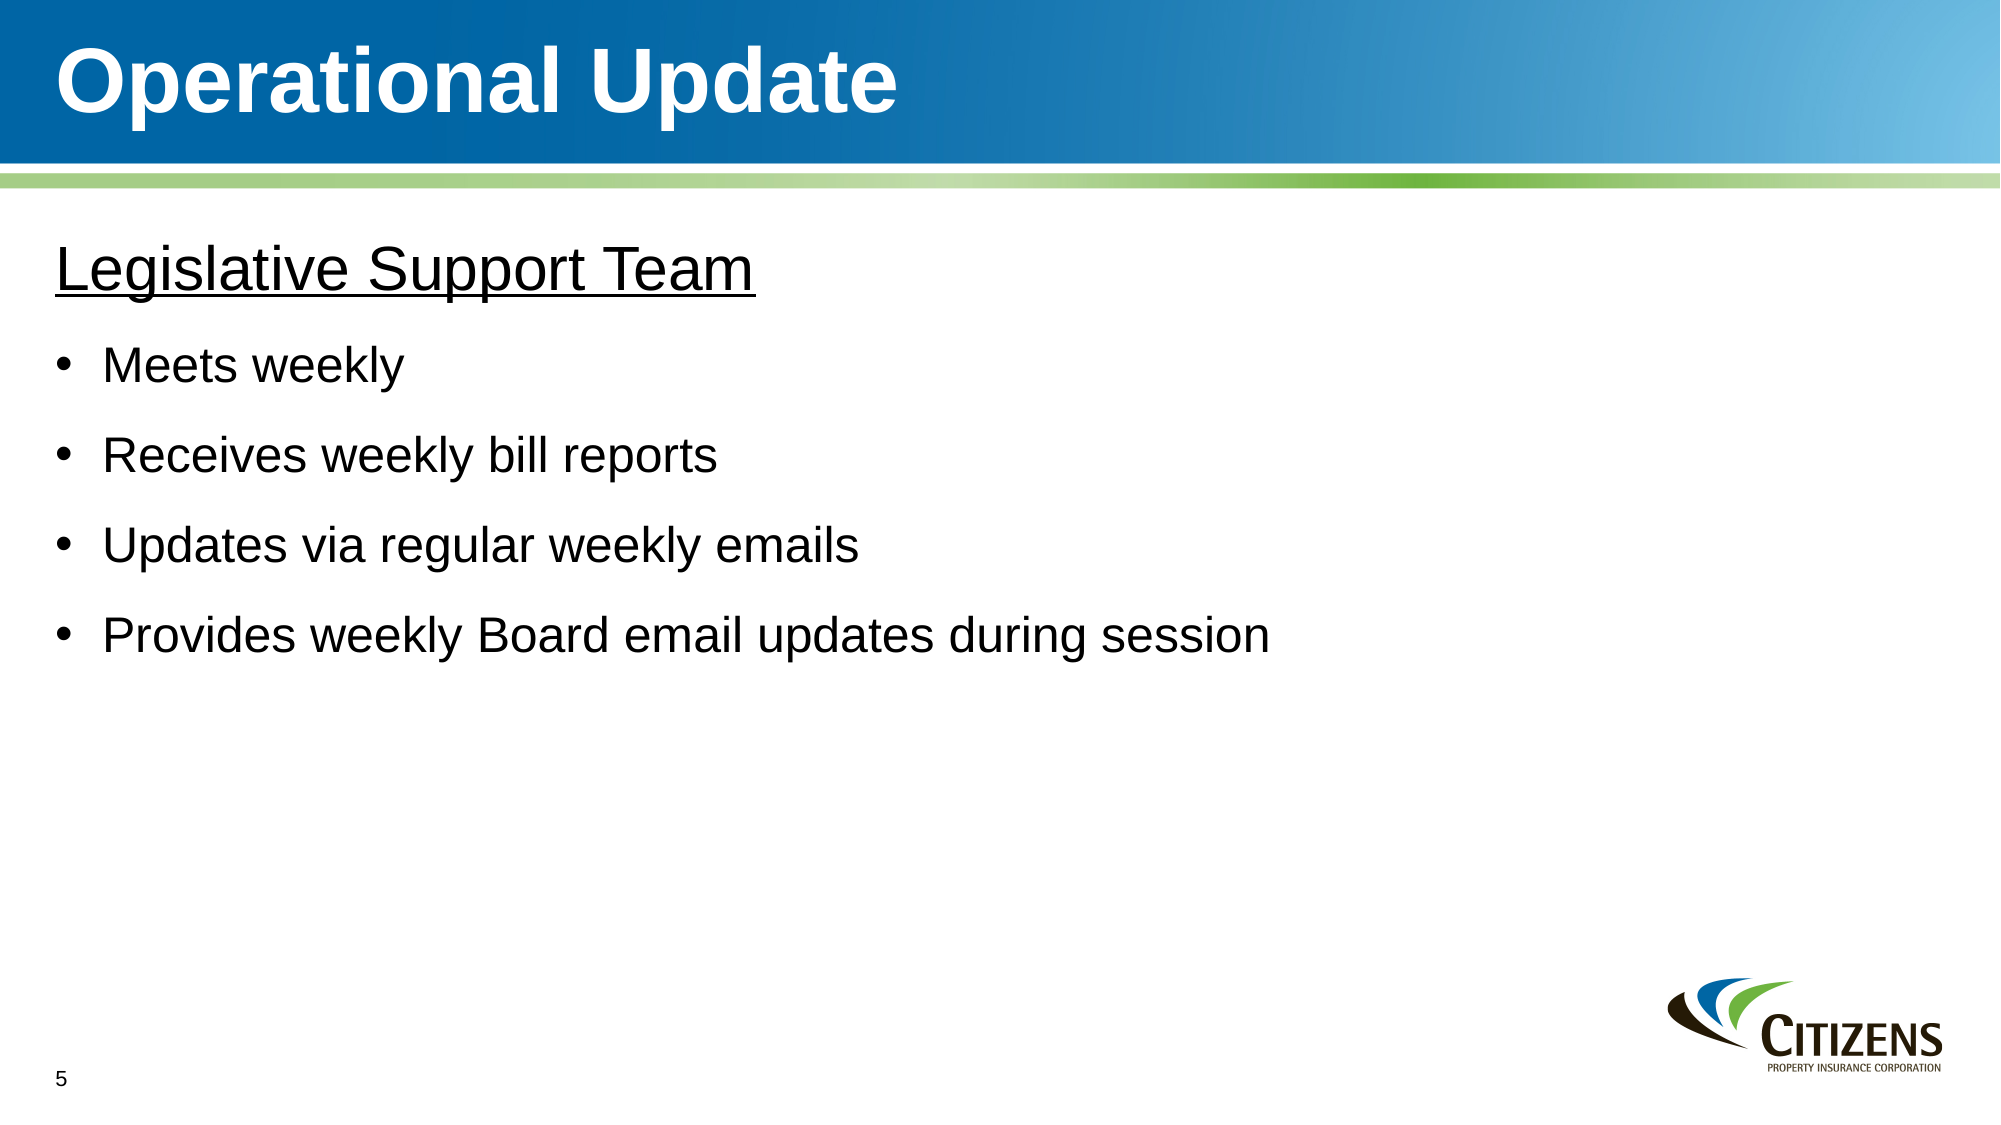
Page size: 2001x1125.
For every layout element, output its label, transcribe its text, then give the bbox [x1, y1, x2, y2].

text_box Legislative Support Team Meets weekly Receives weekly bill reports Updates via regular weekly emails Provides weekly Board email updates during session [40, 220, 1900, 670]
picture [0, 0, 2000, 1125]
text_box 5 [40, 1057, 169, 1099]
title Operational Update [40, 26, 1766, 161]
